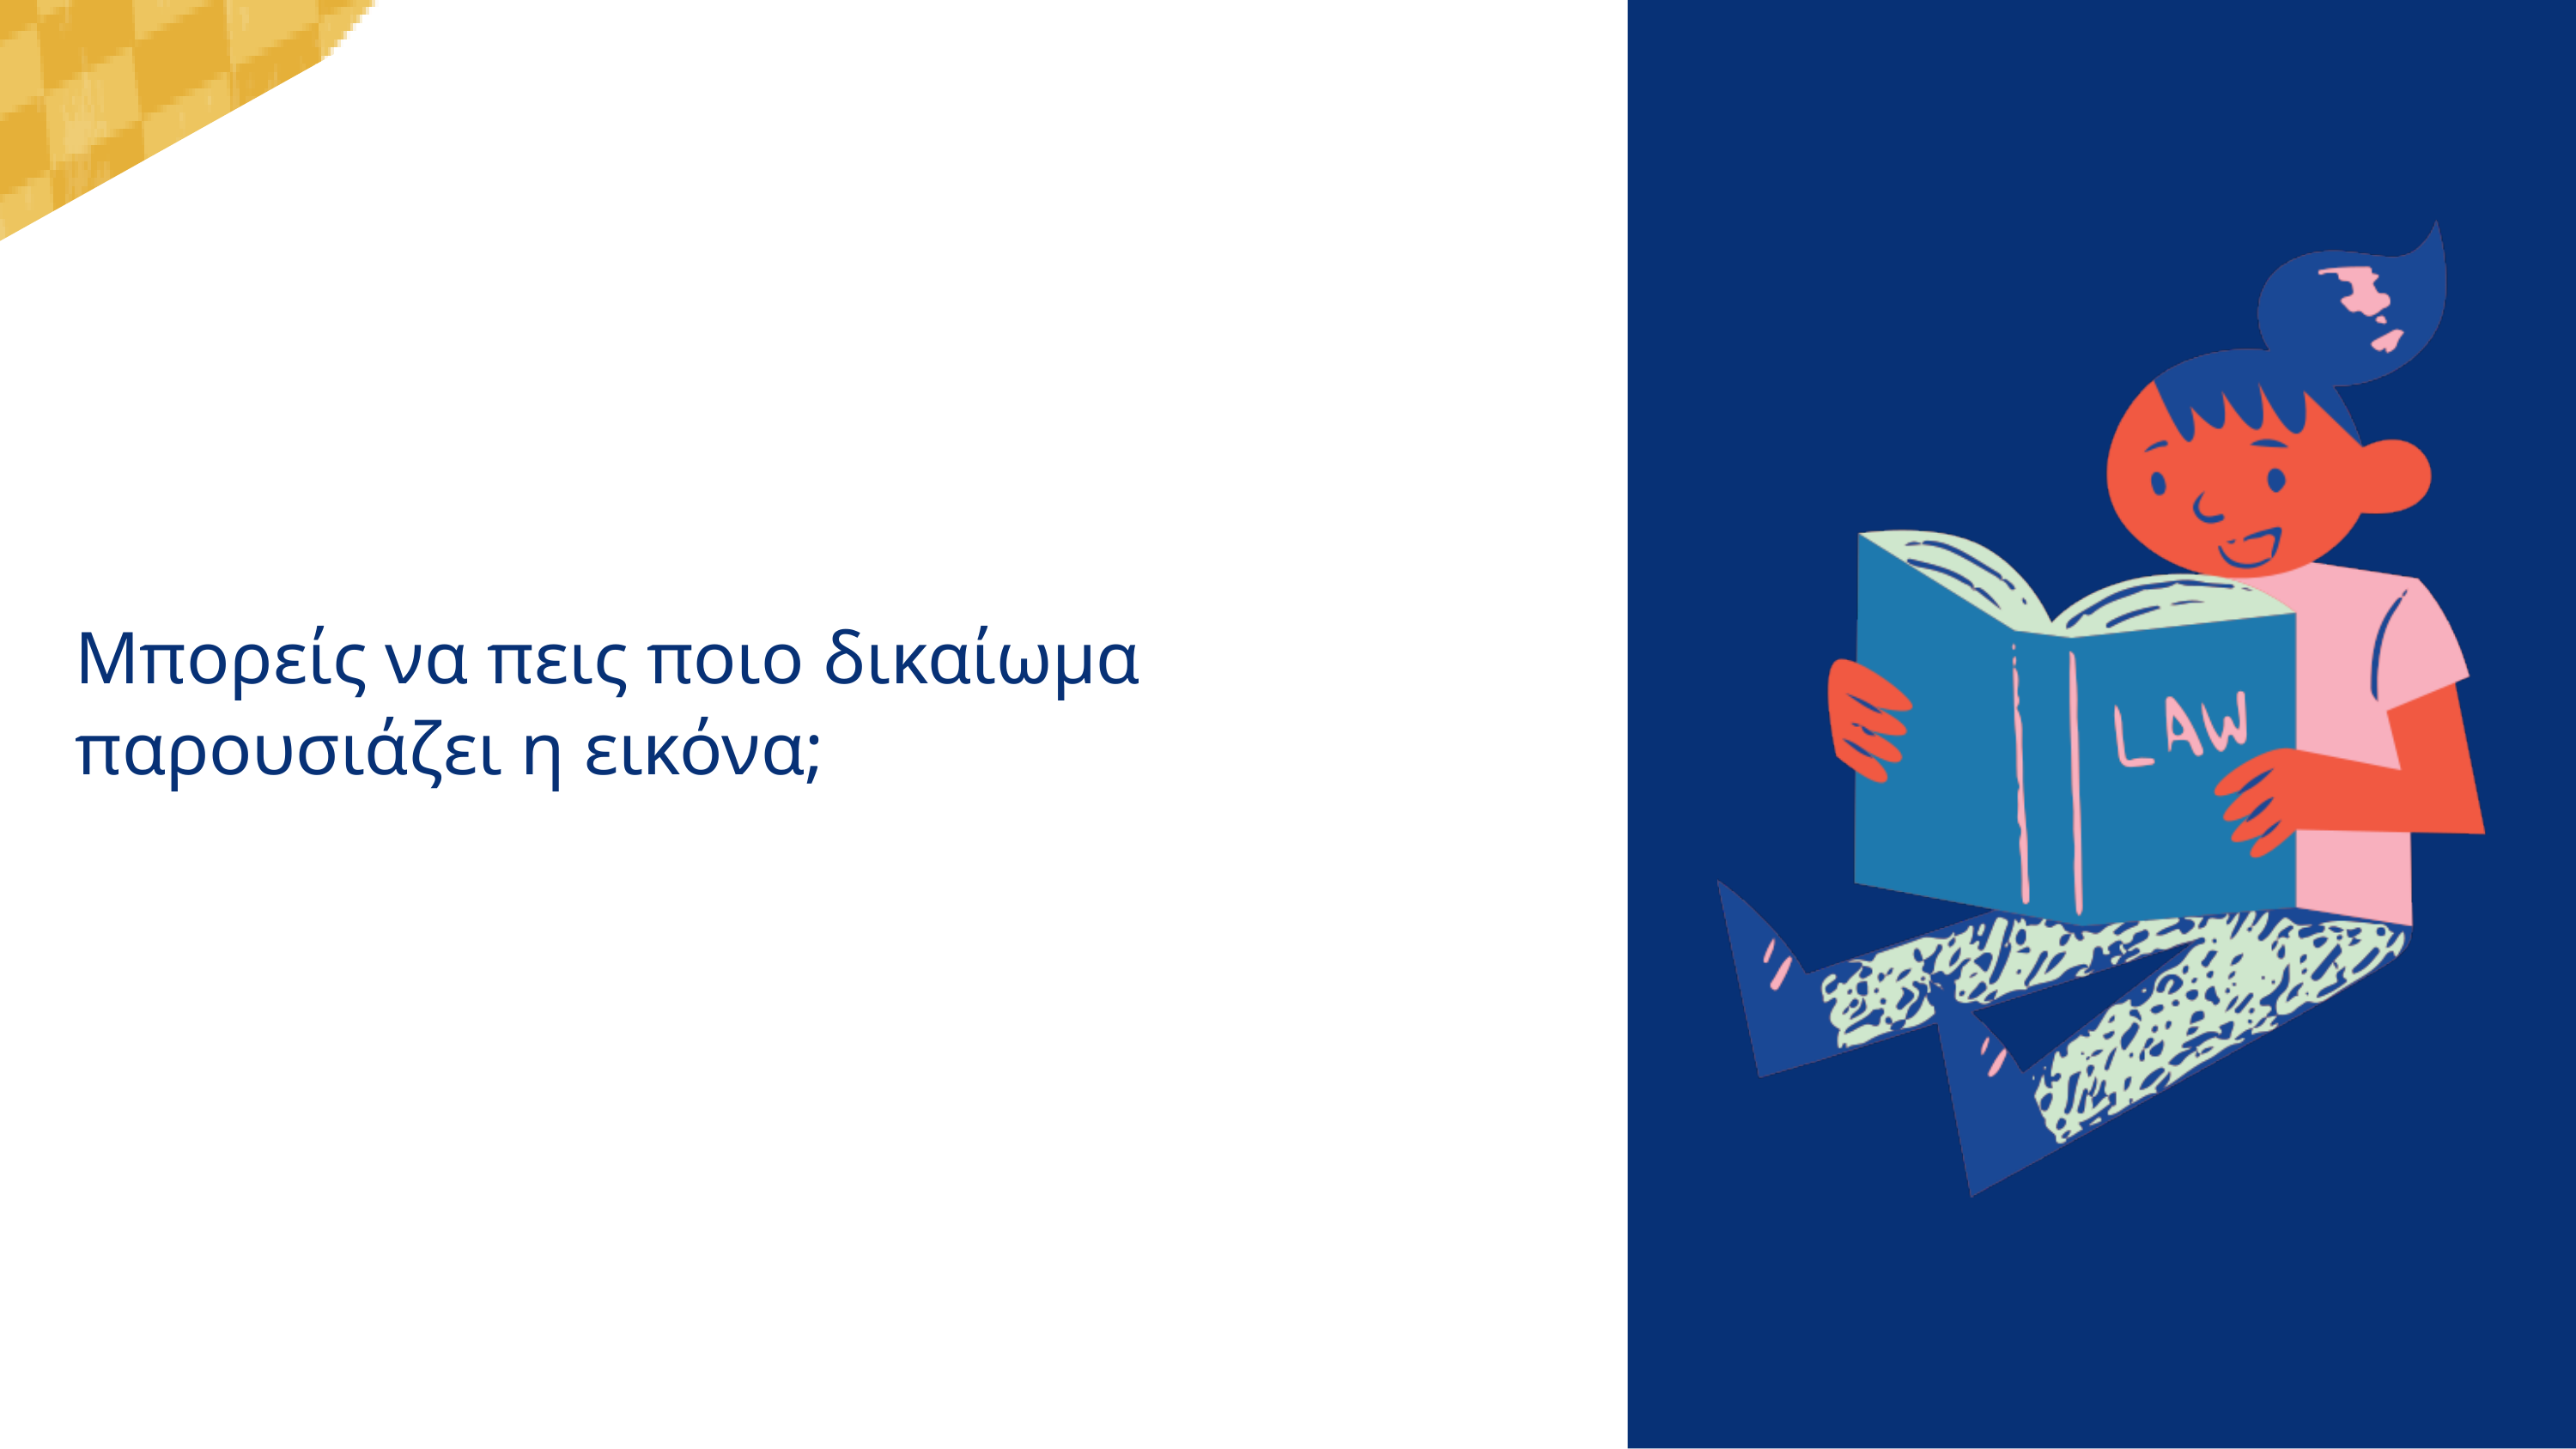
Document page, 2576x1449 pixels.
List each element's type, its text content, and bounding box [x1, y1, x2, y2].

text_box [1717, 220, 2488, 1198]
text_box Μπορείς να πεις ποιο δικαίωμα παρουσιάζει η εικόνα; [75, 606, 1571, 790]
text_box [0, 0, 431, 241]
text_box [1627, 0, 2576, 1449]
